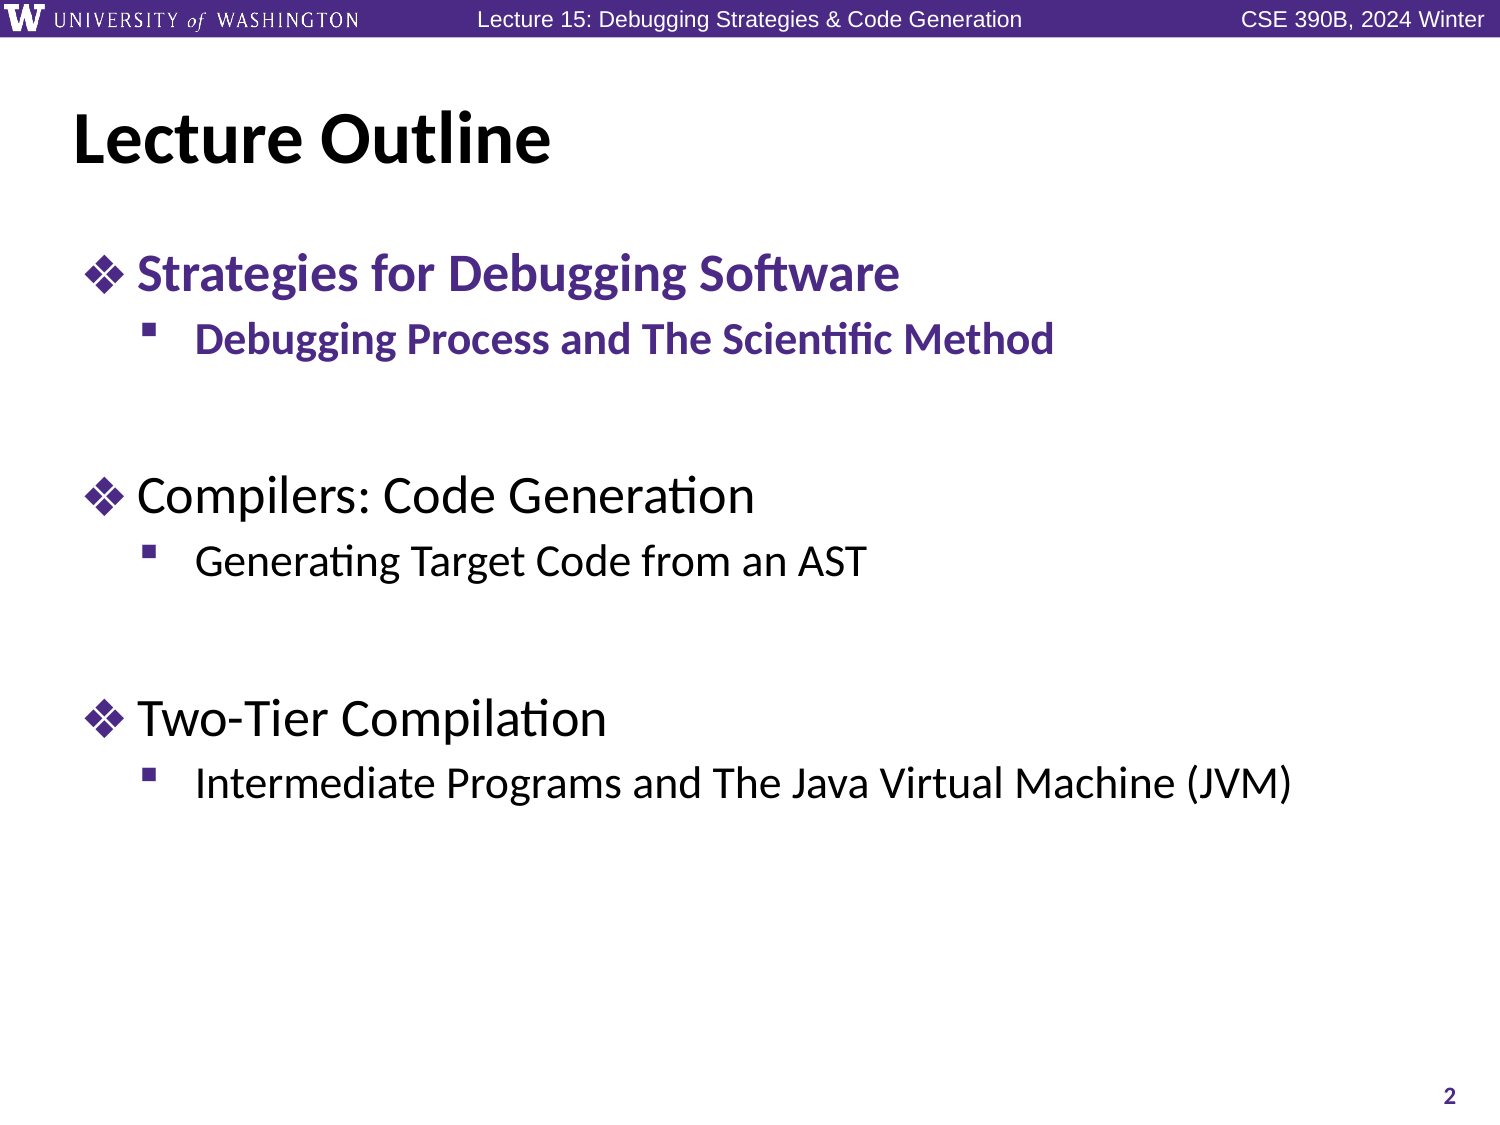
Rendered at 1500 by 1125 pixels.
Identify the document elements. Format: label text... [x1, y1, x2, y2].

list Strategies for Debugging Software Debugging Process and The Scientific Method Compilers: Code Generation Generating Target Code from an AST Two-Tier Compilation Intermediate Programs and The Java Virtual Machine (JVM) [65, 223, 1488, 1040]
picture [4, 4, 358, 32]
title Lecture Outline [58, 71, 1438, 197]
slide_number 2 [1400, 1065, 1500, 1125]
